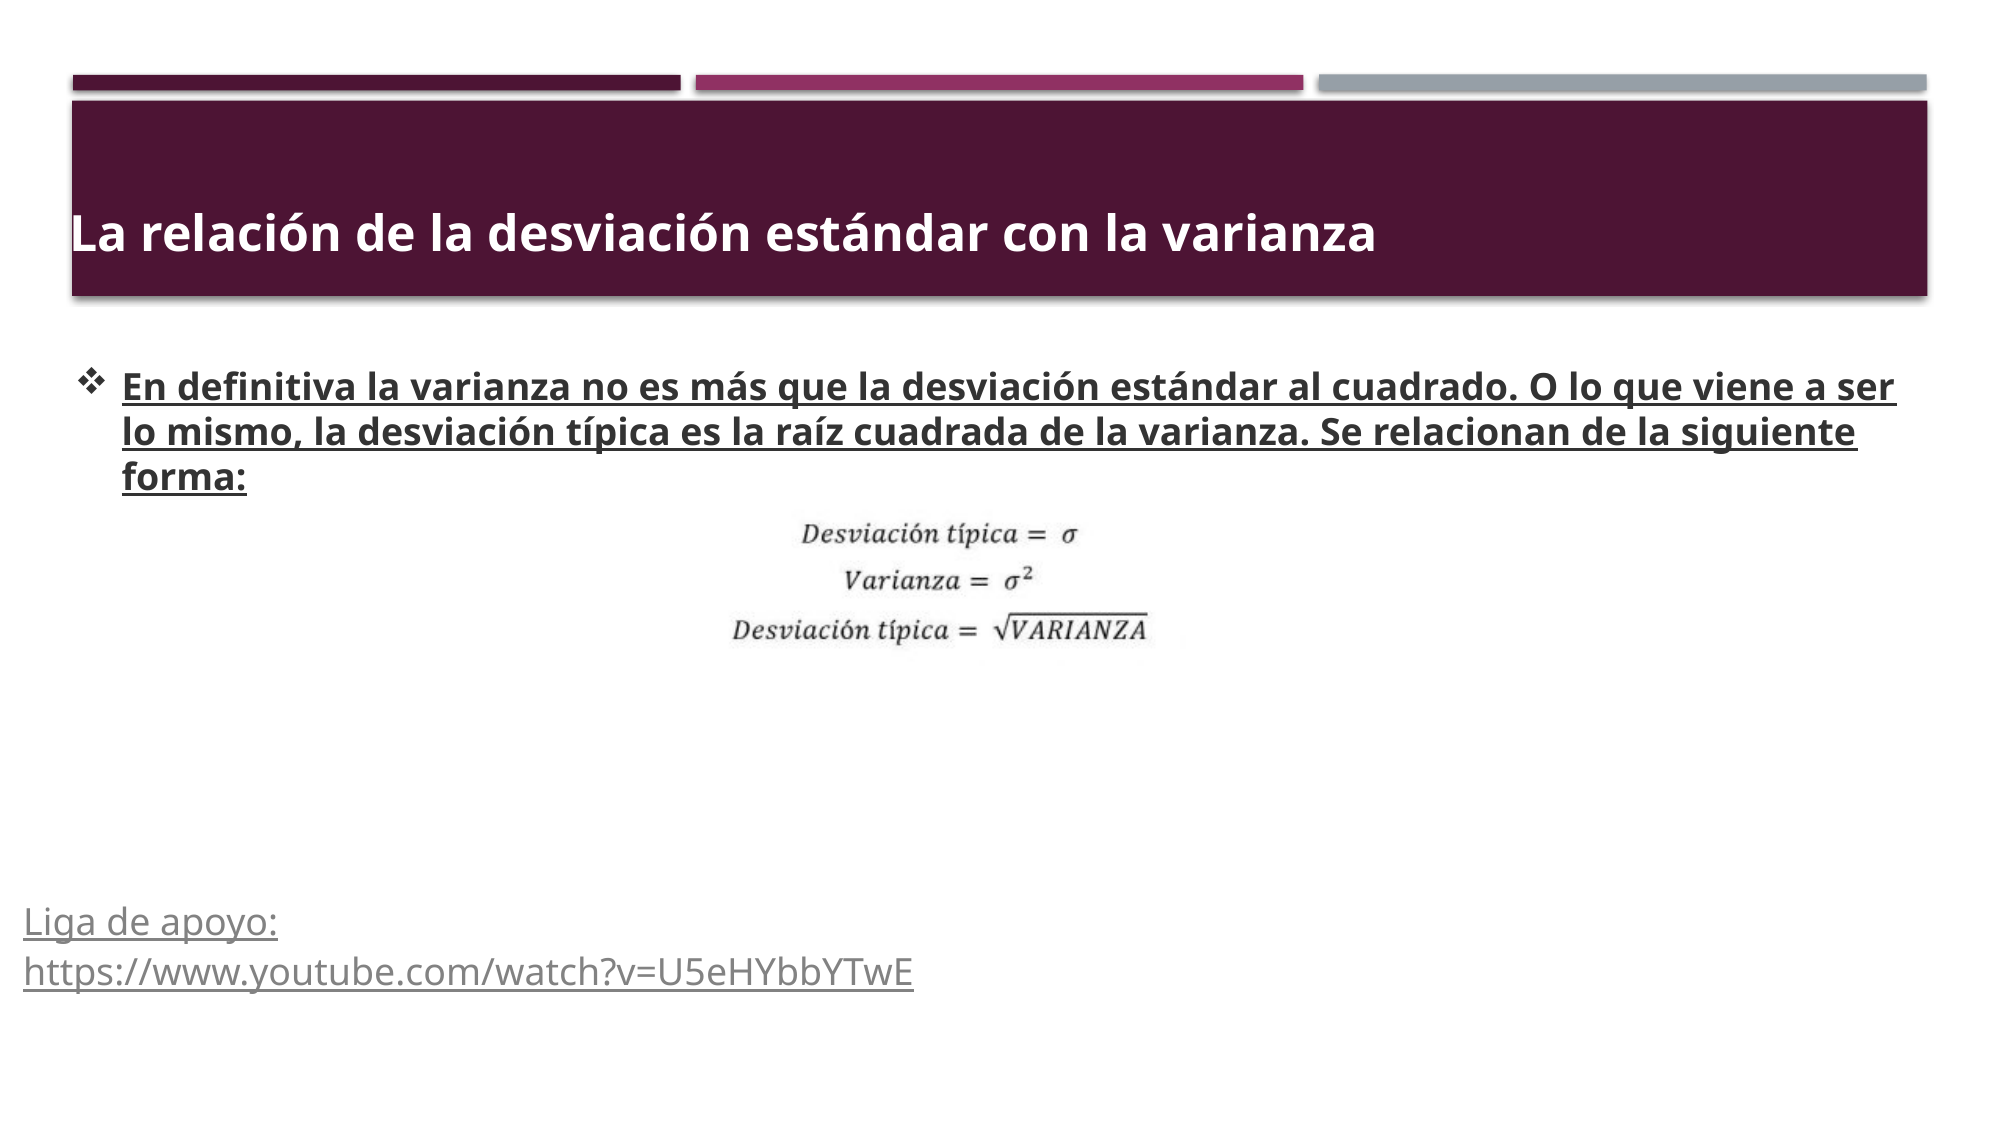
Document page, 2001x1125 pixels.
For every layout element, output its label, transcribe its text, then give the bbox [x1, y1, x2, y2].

text_box En definitiva la varianza no es más que la desviación estándar al cuadrado. O lo que viene a ser lo mismo, la desviación típica es la raíz cuadrada de la varianza. Se relacionan de la siguiente forma: [59, 355, 1918, 506]
text_box Liga de apoyo: https://www.youtube.com/watch?v=U5eHYbbYTwE [8, 890, 929, 1007]
text_box La relación de la desviación estándar con la varianza [54, 193, 1393, 269]
picture [717, 498, 1187, 667]
